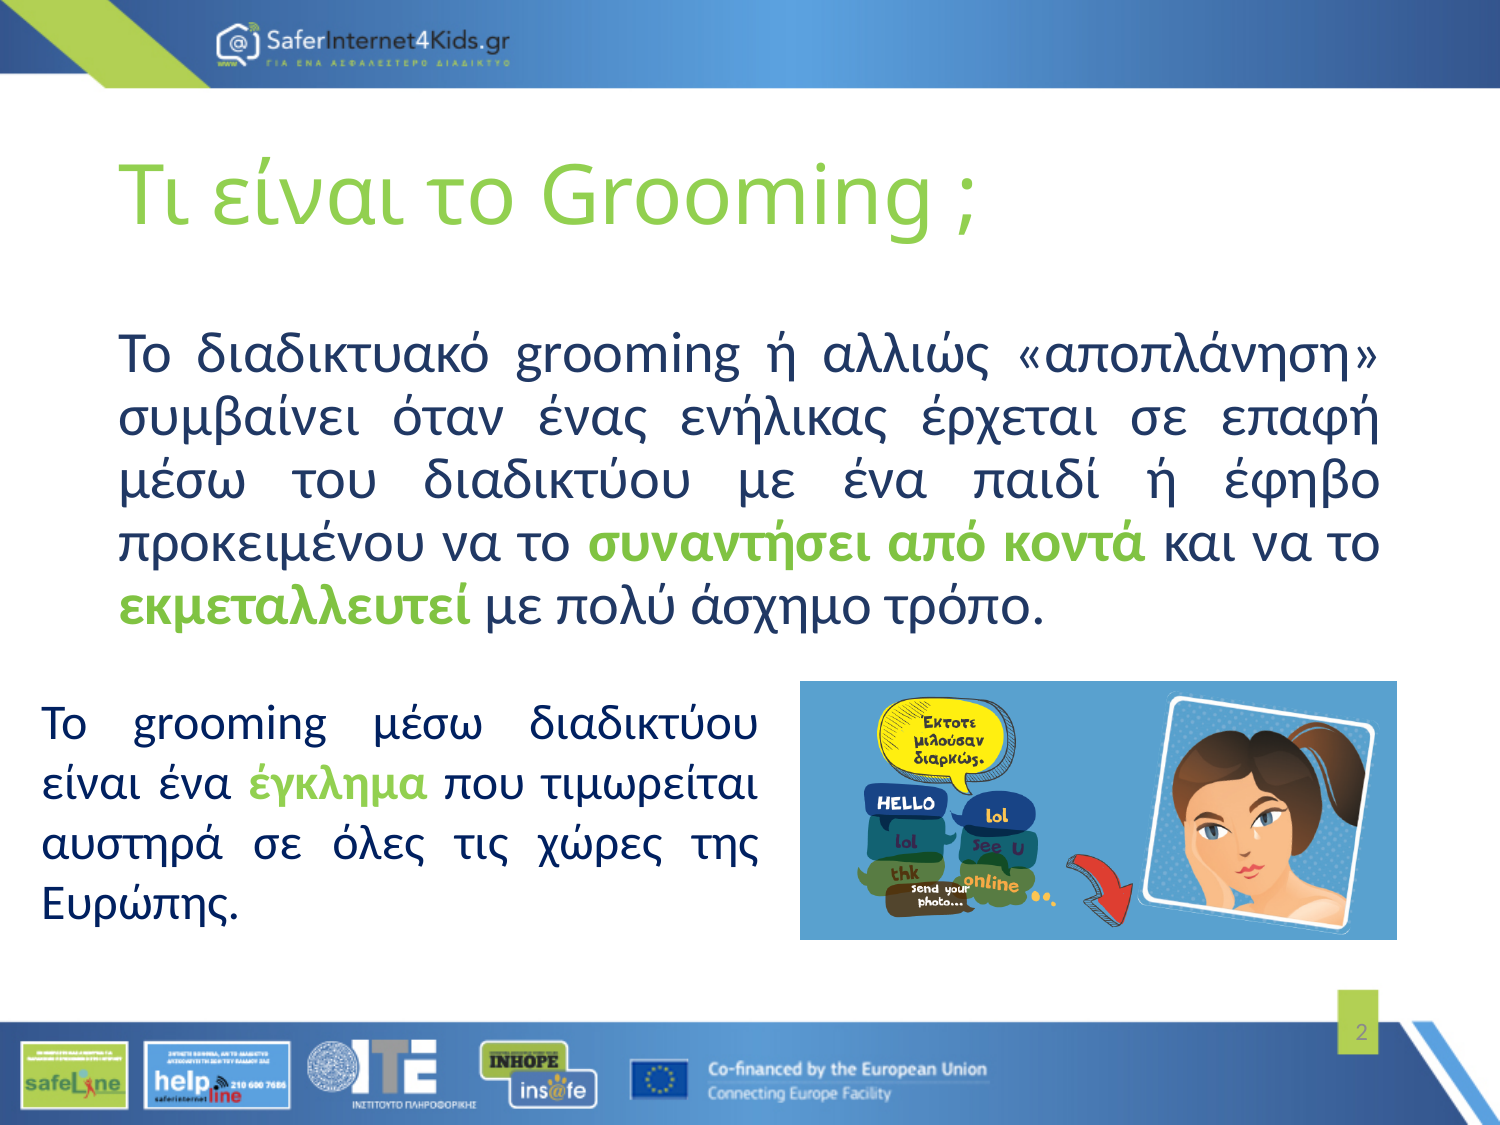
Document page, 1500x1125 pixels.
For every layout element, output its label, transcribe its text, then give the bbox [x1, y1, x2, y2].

picture [0, 0, 1500, 1125]
title Τι είναι το Grooming ; [103, 95, 1397, 301]
list Το διαδικτυακό grooming ή αλλιώς «αποπλάνηση» συμβαίνει όταν ένας ενήλικας έρχεται σε επαφή µέσω του διαδικτύου µε ένα παιδί ή έφηβο προκειμένου να το συναντήσει από κοντά και να το εκμεταλλευτεί µε πολύ άσχημο τρόπο. [103, 315, 1397, 1016]
slide_number 2 [1045, 1000, 1384, 1061]
text_box Το grooming µέσω διαδικτύου είναι ένα έγκλημα που τιμωρείται αυστηρά σε όλες τις χώρες της Ευρώπης. [26, 681, 774, 982]
